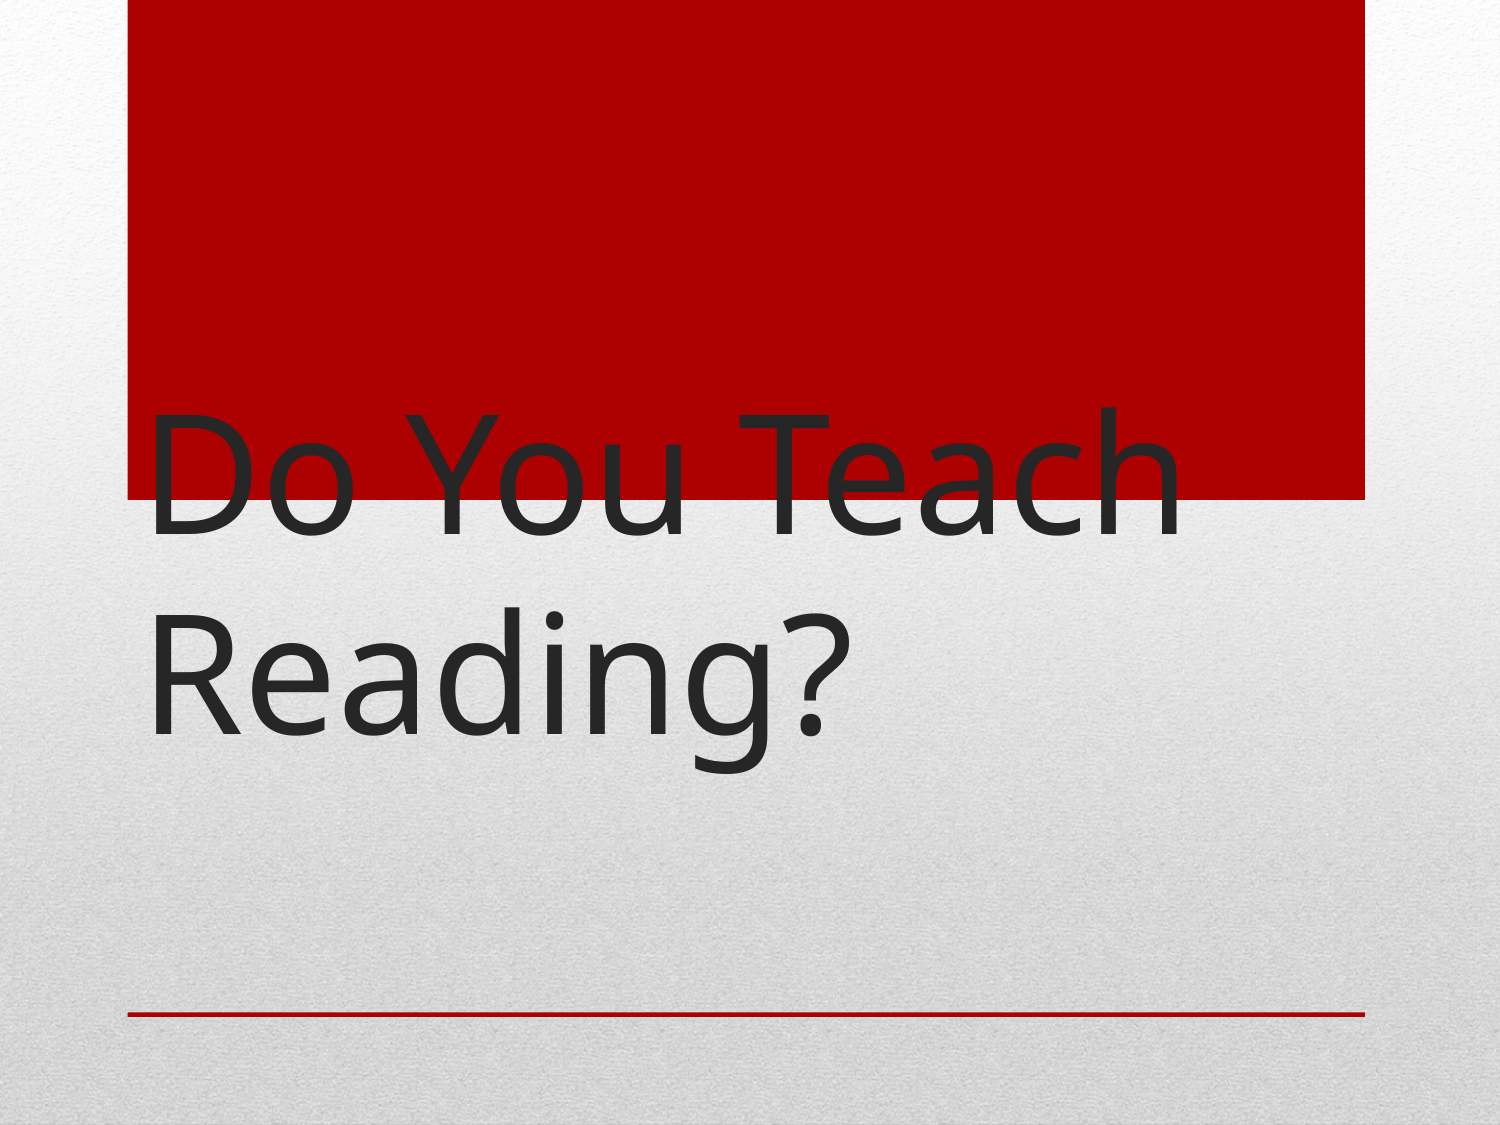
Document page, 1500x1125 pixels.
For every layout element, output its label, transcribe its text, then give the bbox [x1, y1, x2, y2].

title Do You Teach Reading? [125, 525, 1363, 775]
